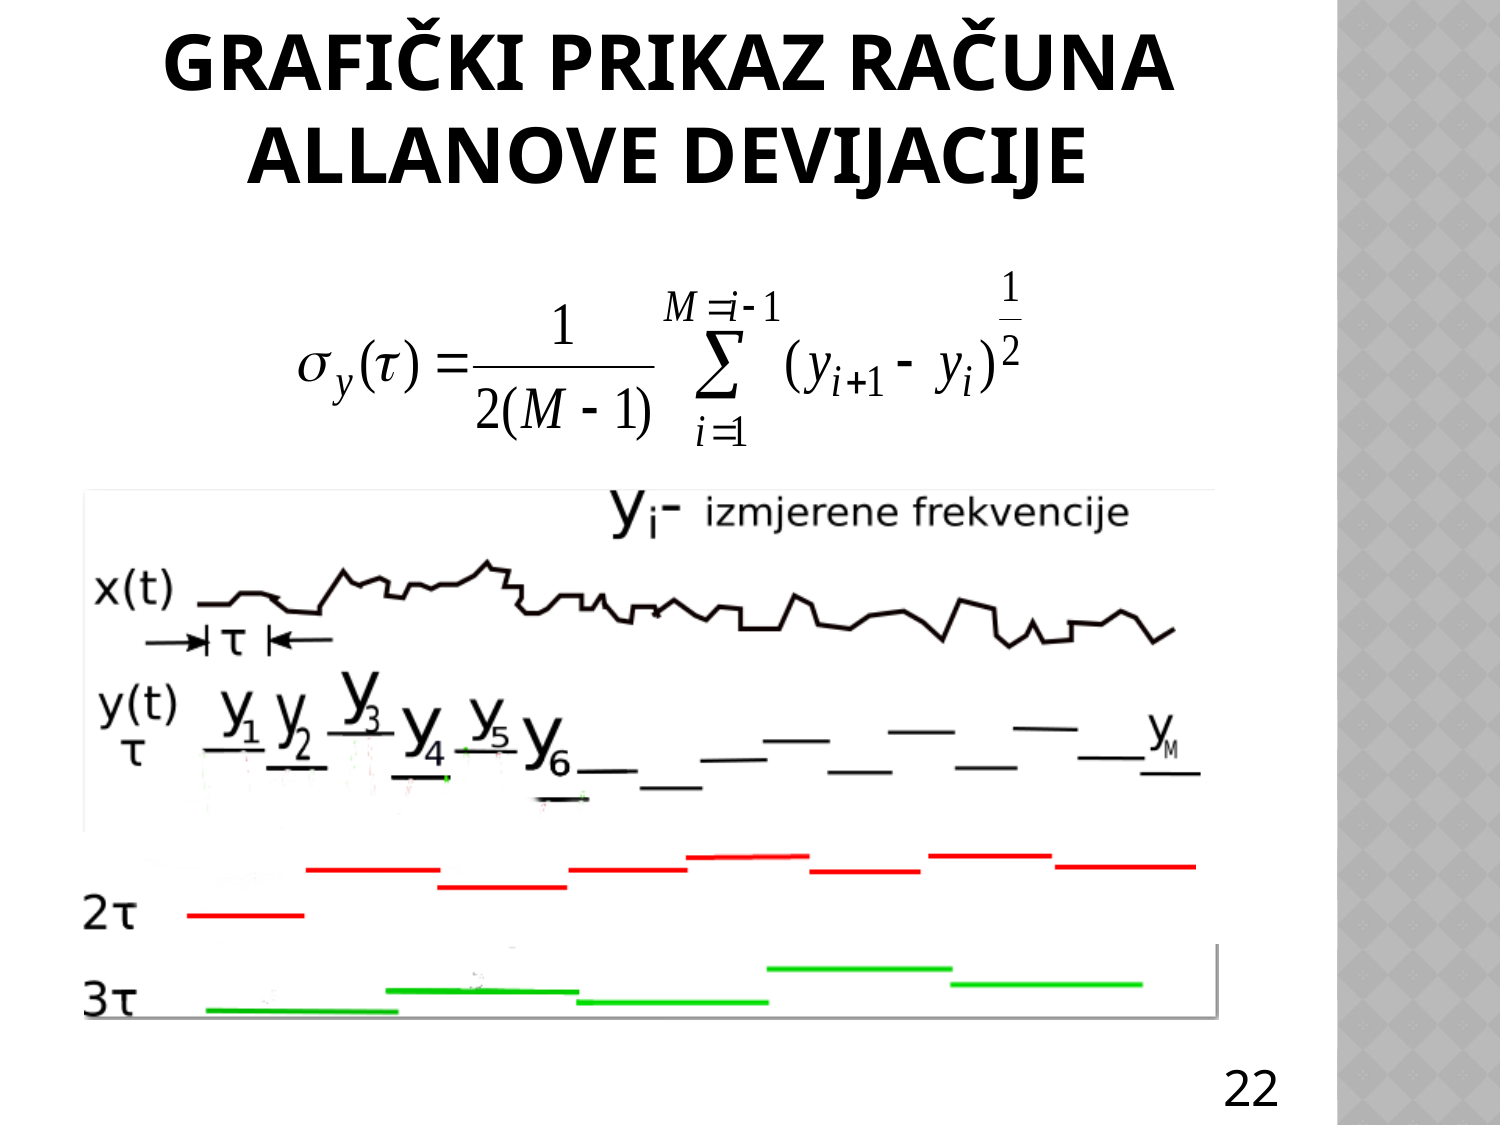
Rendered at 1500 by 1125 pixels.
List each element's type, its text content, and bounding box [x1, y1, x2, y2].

list [75, 264, 1263, 1059]
slide_number 22 [1183, 1090, 1281, 1125]
picture [69, 809, 1220, 1020]
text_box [292, 257, 1035, 458]
picture [81, 489, 1216, 833]
title Grafički prikaz računa Allanove devijacije [75, 11, 1263, 200]
